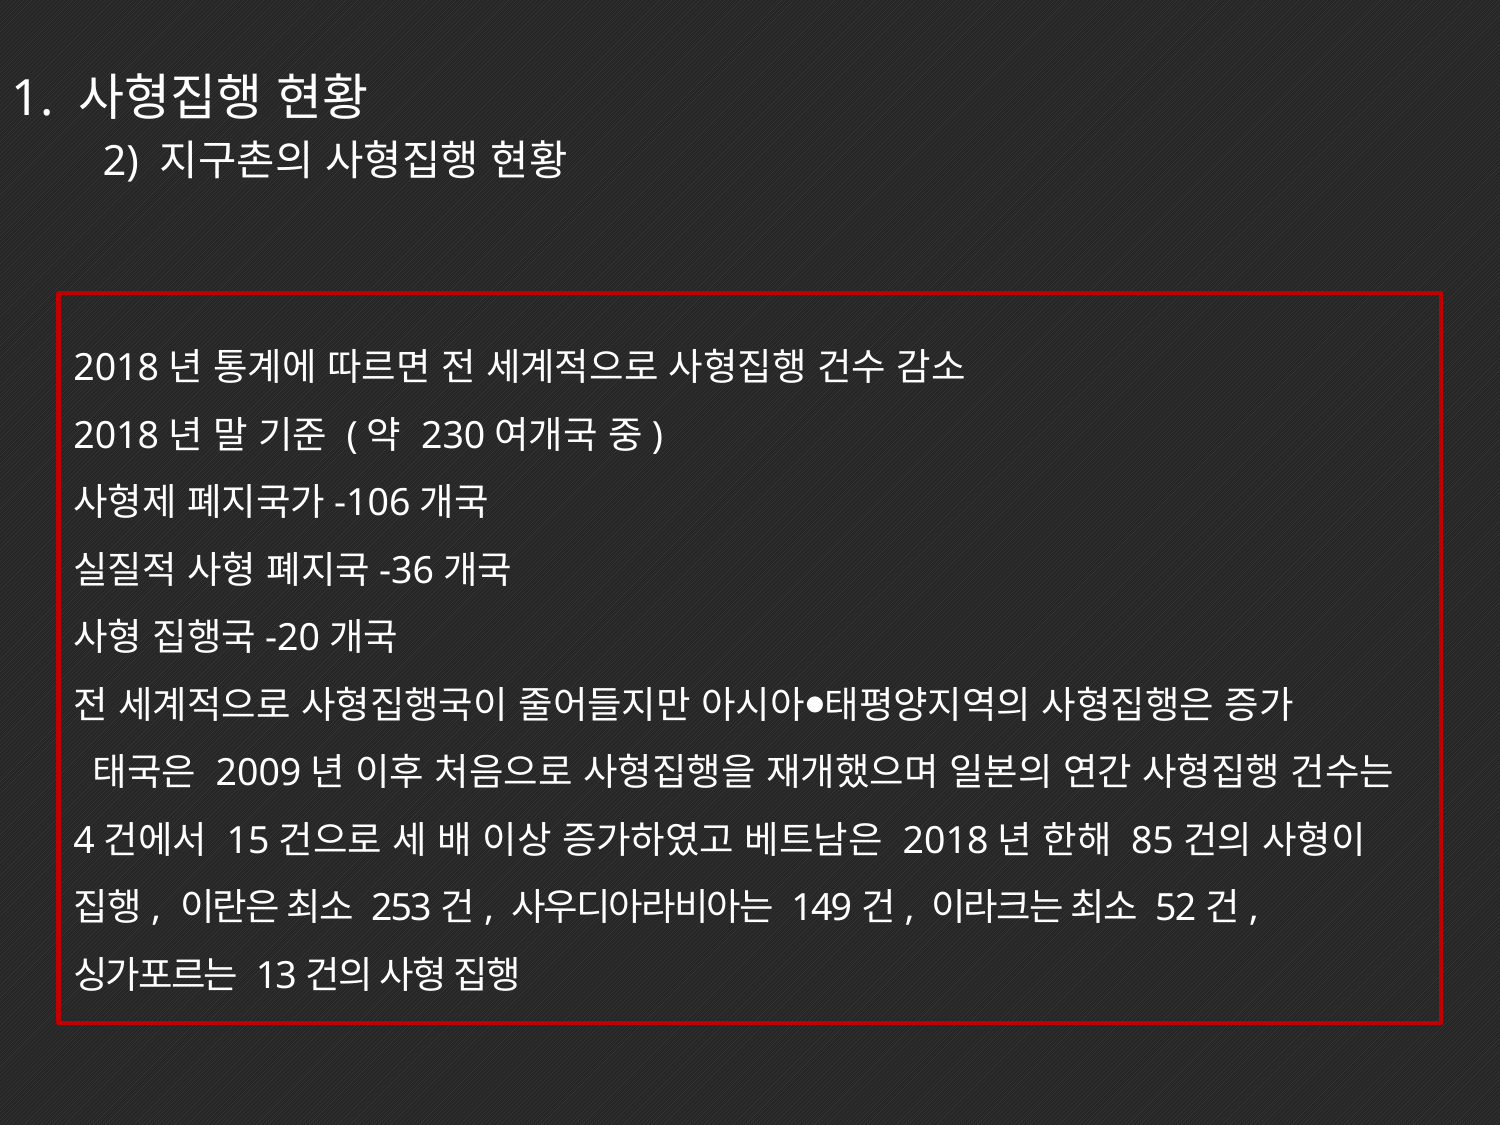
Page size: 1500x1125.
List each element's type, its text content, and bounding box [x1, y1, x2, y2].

text_box 2018년 통계에 따르면 전 세계적으로 사형집행 건수 감소 2018년 말 기준 (약 230여개국 중) 사형제 폐지국가-106개국 실질적 사형 폐지국-36개국 사형 집행국-20개국 전 세계적으로 사형집행국이 줄어들지만 아시아⦁태평양지역의 사형집행은 증가 태국은 2009년 이후 처음으로 사형집행을 재개했으며 일본의 연간 사형집행 건수는 4건에서 15건으로 세 배 이상 증가하였고 베트남은 2018년 한해 85건의 사형이 집행, 이란은 최소 253건, 사우디아라비아는 149건, 이라크는 최소 52건, 싱가포르는 13건의 사형 집행 [56, 291, 1443, 1025]
text_box 1. 사형집행 현황 2) 지구촌의 사형집행 현황 [0, 58, 733, 194]
